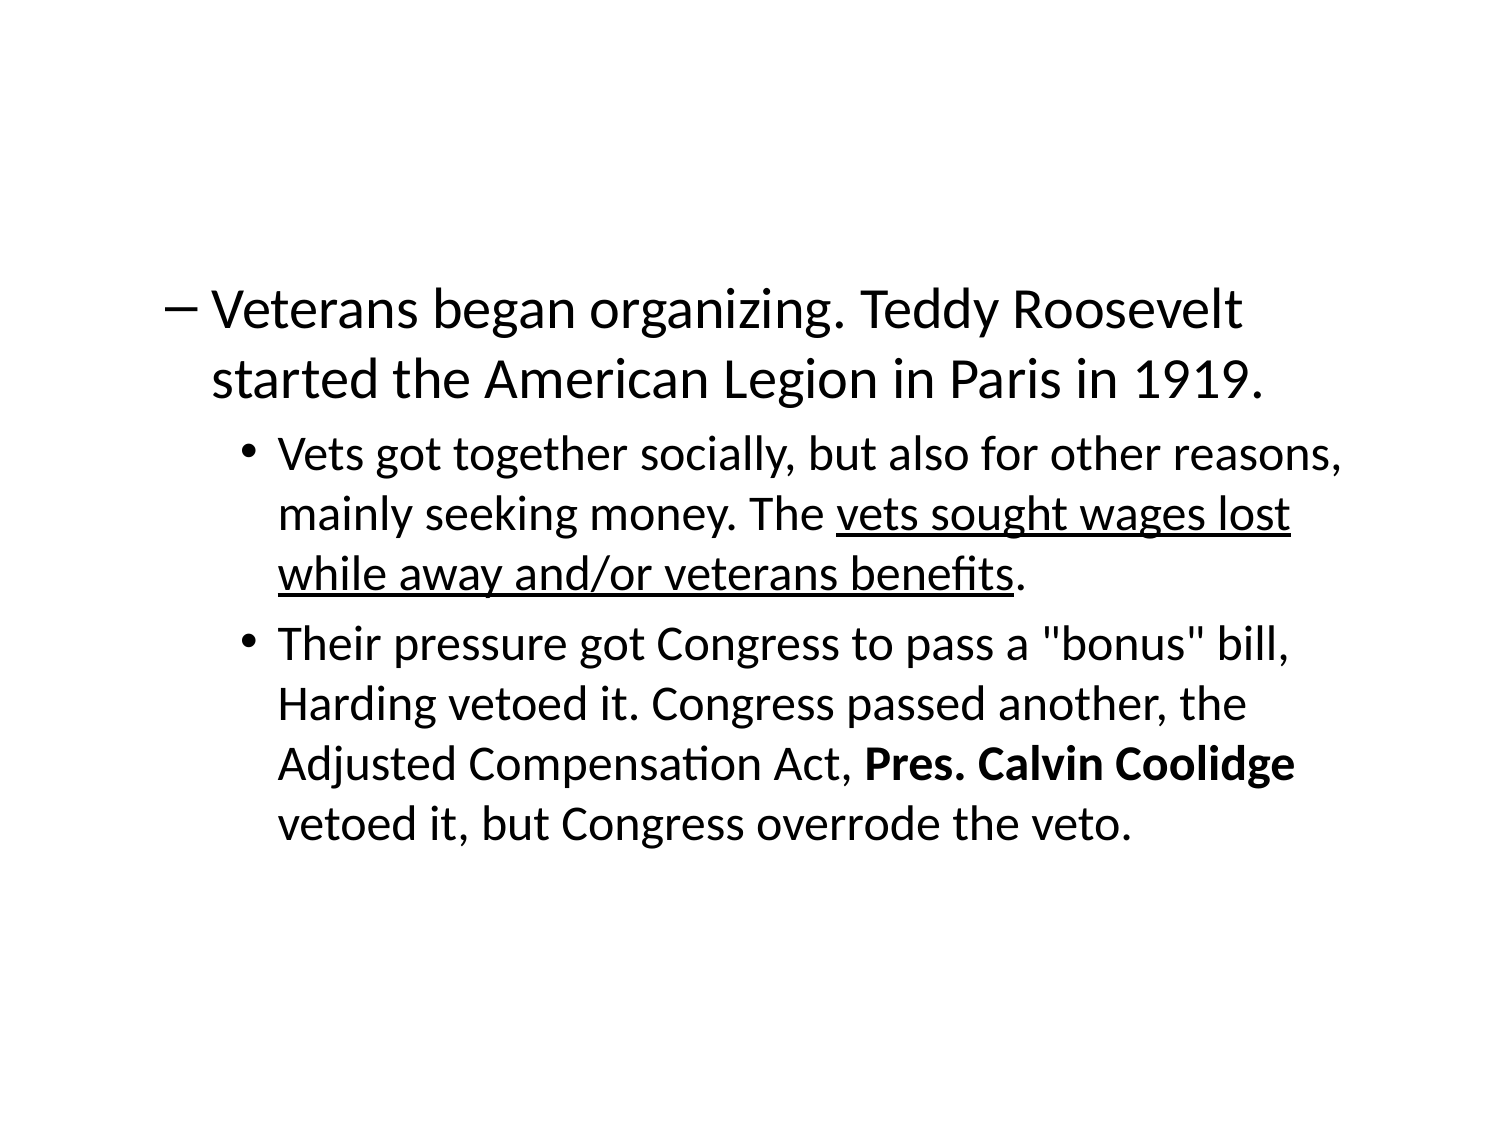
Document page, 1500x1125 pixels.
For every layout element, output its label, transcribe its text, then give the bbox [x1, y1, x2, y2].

list Veterans began organizing. Teddy Roosevelt started the American Legion in Paris in 1919. Vets got together socially, but also for other reasons, mainly seeking money. The vets sought wages lost while away and/or veterans benefits. Their pressure got Congress to pass a "bonus" bill, Harding vetoed it. Congress passed another, the Adjusted Compensation Act, Pres. Calvin Coolidge vetoed it, but Congress overrode the veto. [75, 262, 1425, 1005]
